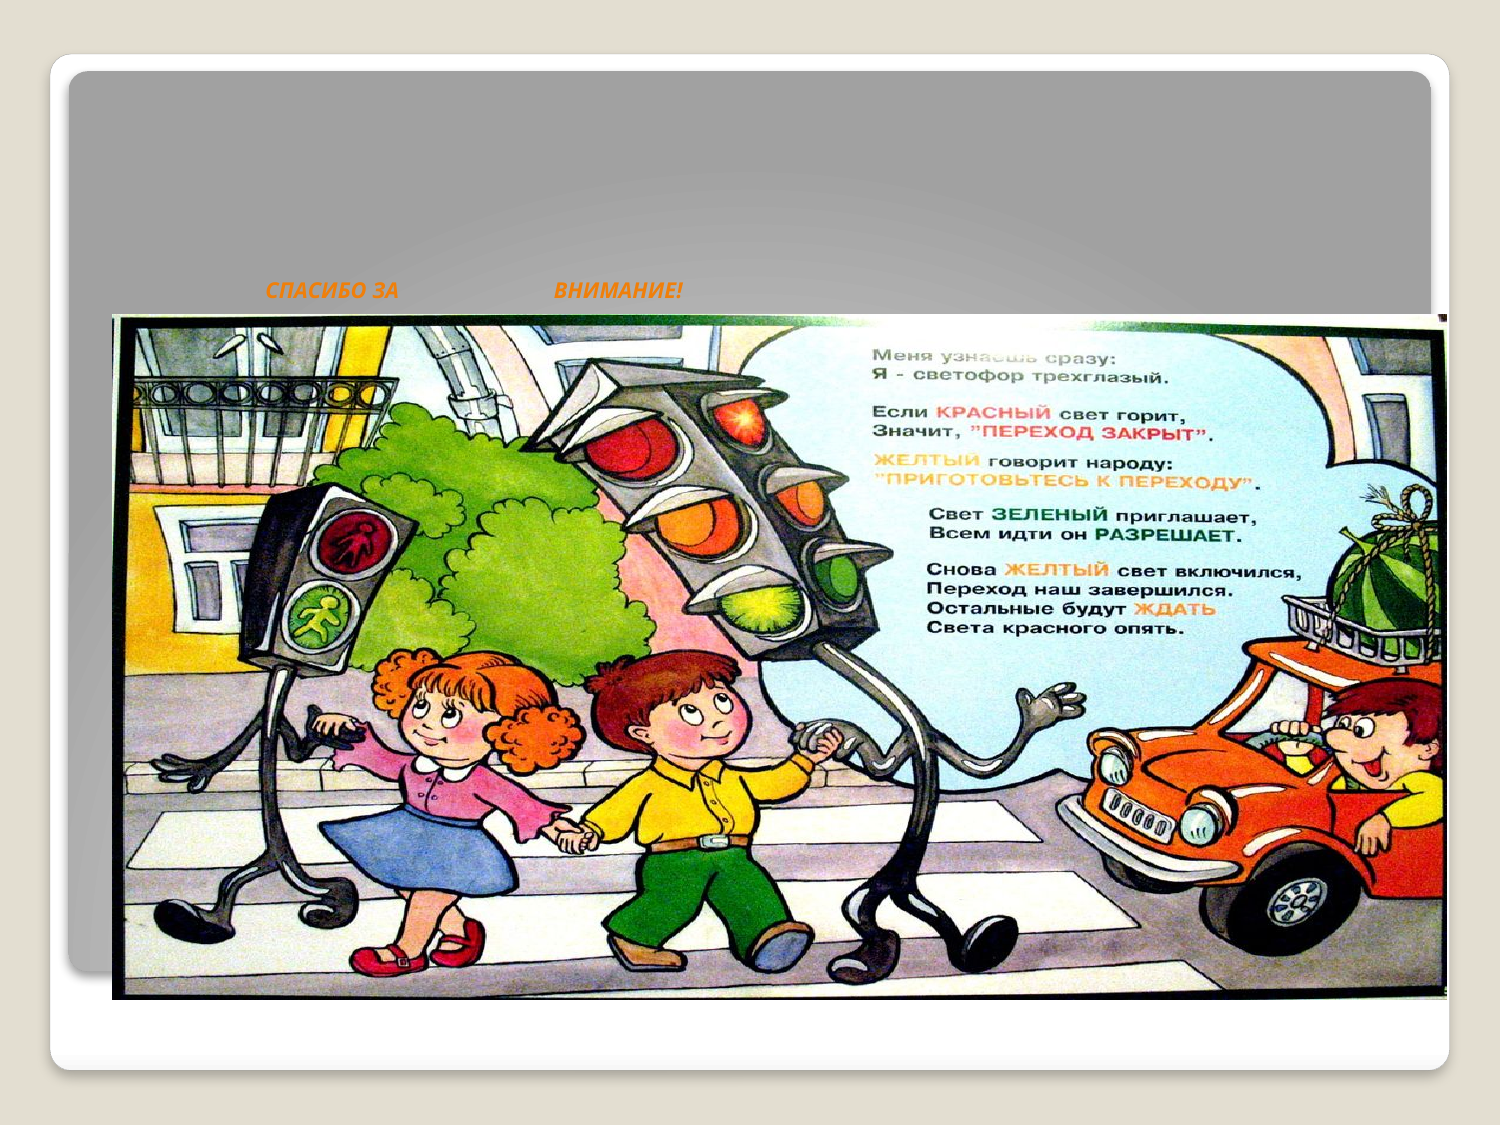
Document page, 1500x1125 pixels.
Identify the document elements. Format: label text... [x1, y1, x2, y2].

title СПАСИБО ЗА ВНИМАНИЕ! [206, 160, 1235, 311]
picture [111, 314, 1448, 1000]
